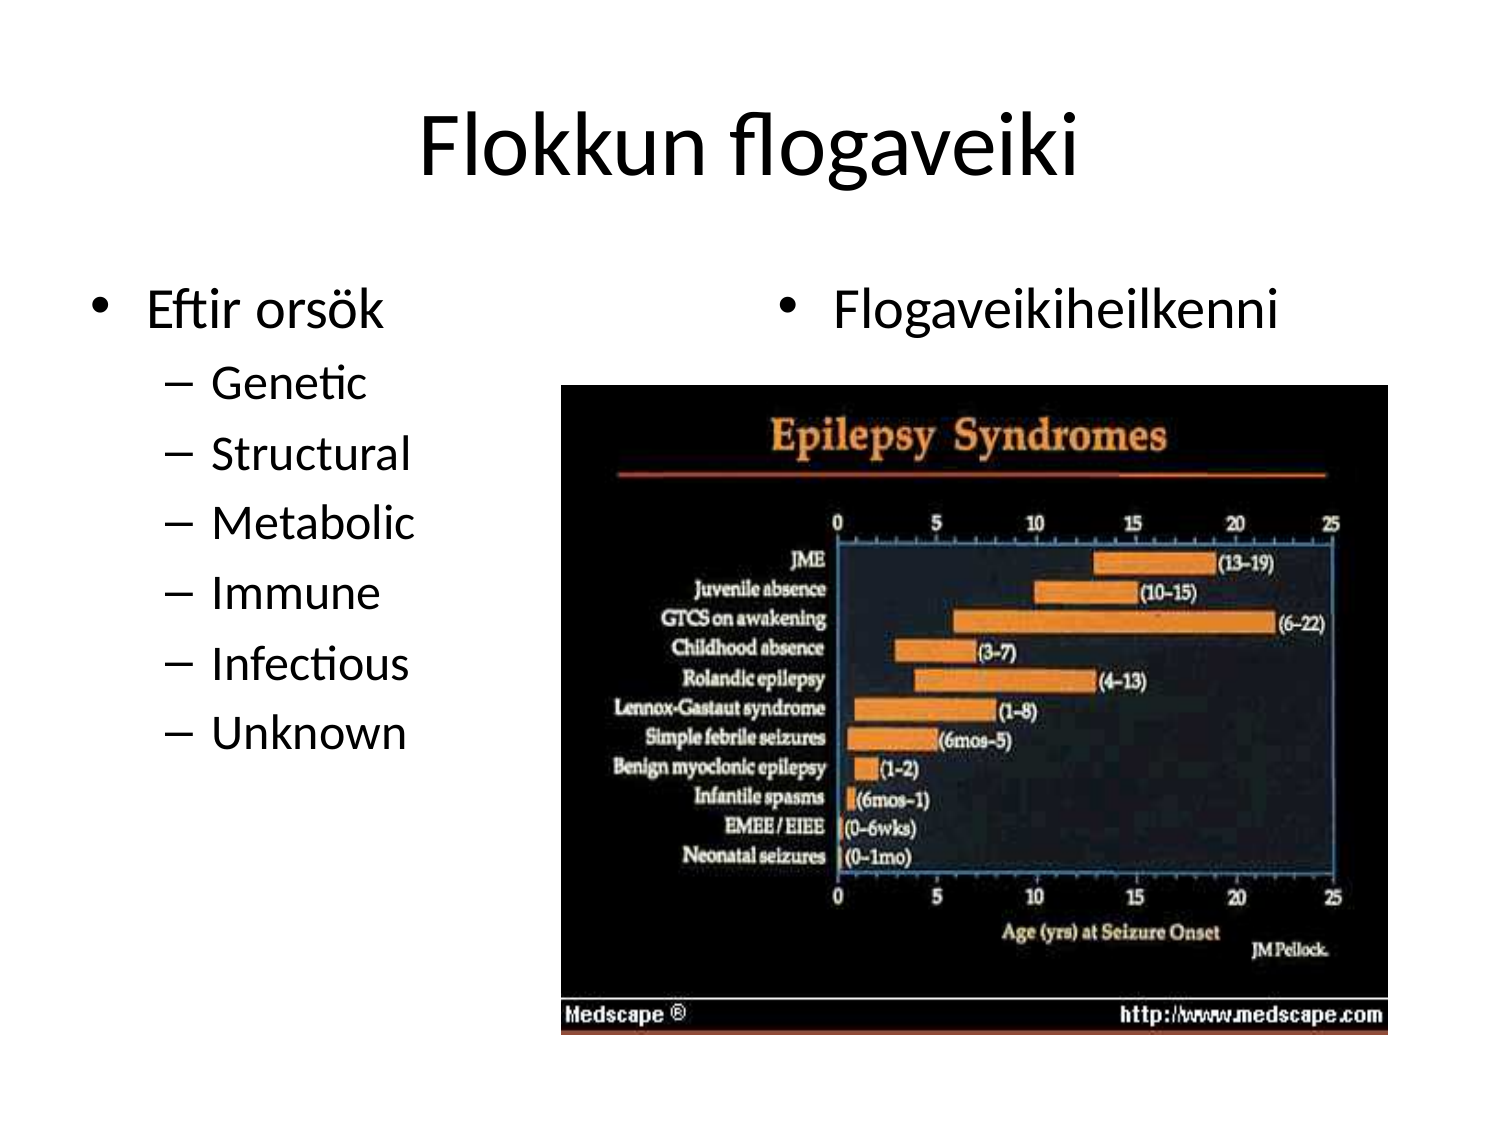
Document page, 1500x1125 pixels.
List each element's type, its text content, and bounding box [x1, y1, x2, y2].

list Eftir orsök Genetic Structural Metabolic Immune Infectious Unknown [75, 262, 738, 1005]
picture [560, 385, 1389, 1036]
list Flogaveikiheilkenni [762, 262, 1425, 1005]
title Flokkun flogaveiki [75, 45, 1425, 233]
